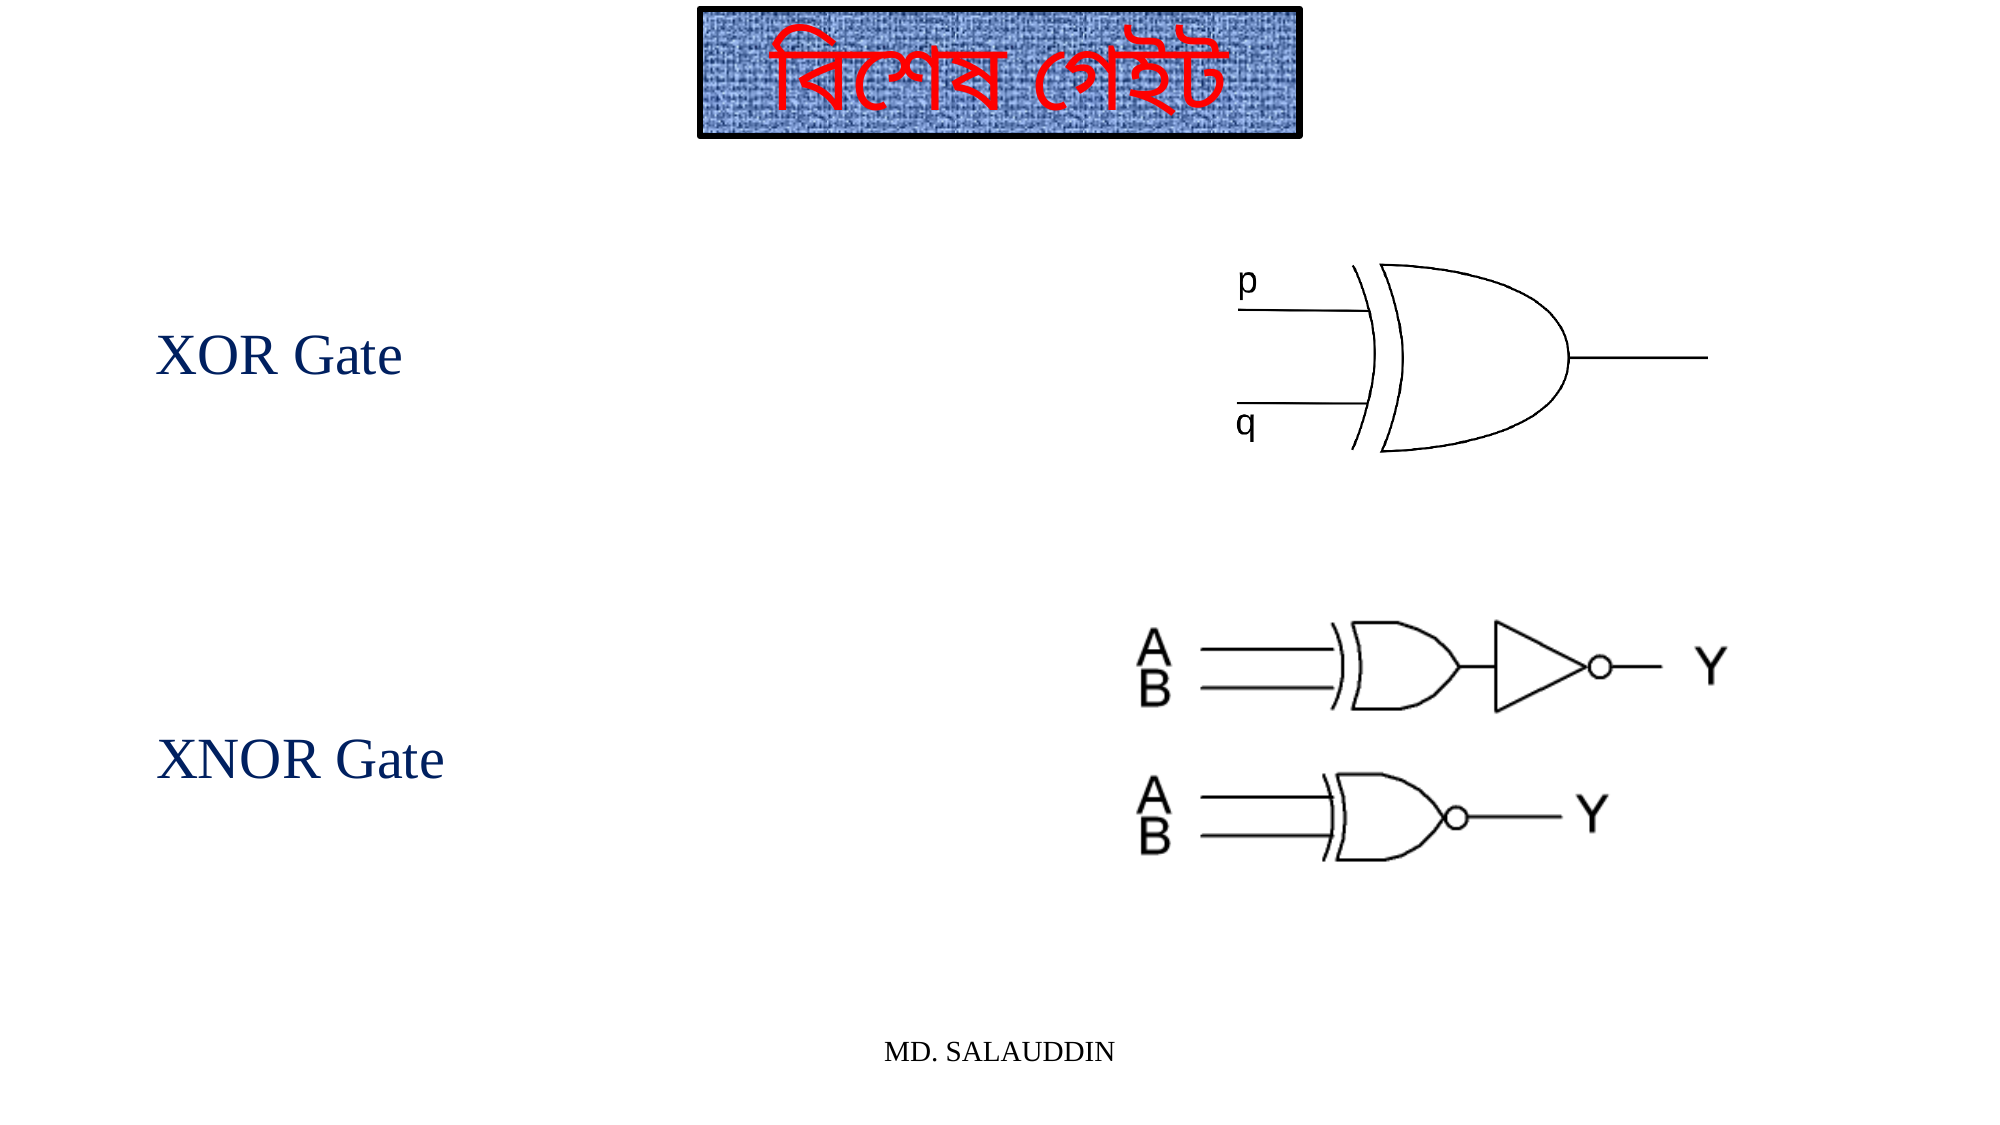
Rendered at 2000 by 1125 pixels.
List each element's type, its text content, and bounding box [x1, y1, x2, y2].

text_box XOR Gate [141, 309, 418, 394]
picture [1131, 615, 1733, 865]
footer MD. SALAUDDIN [682, 1024, 1317, 1101]
text_box বিশেষ গেইট [699, 8, 1300, 136]
picture [1192, 216, 1753, 498]
text_box XNOR Gate [141, 712, 461, 798]
